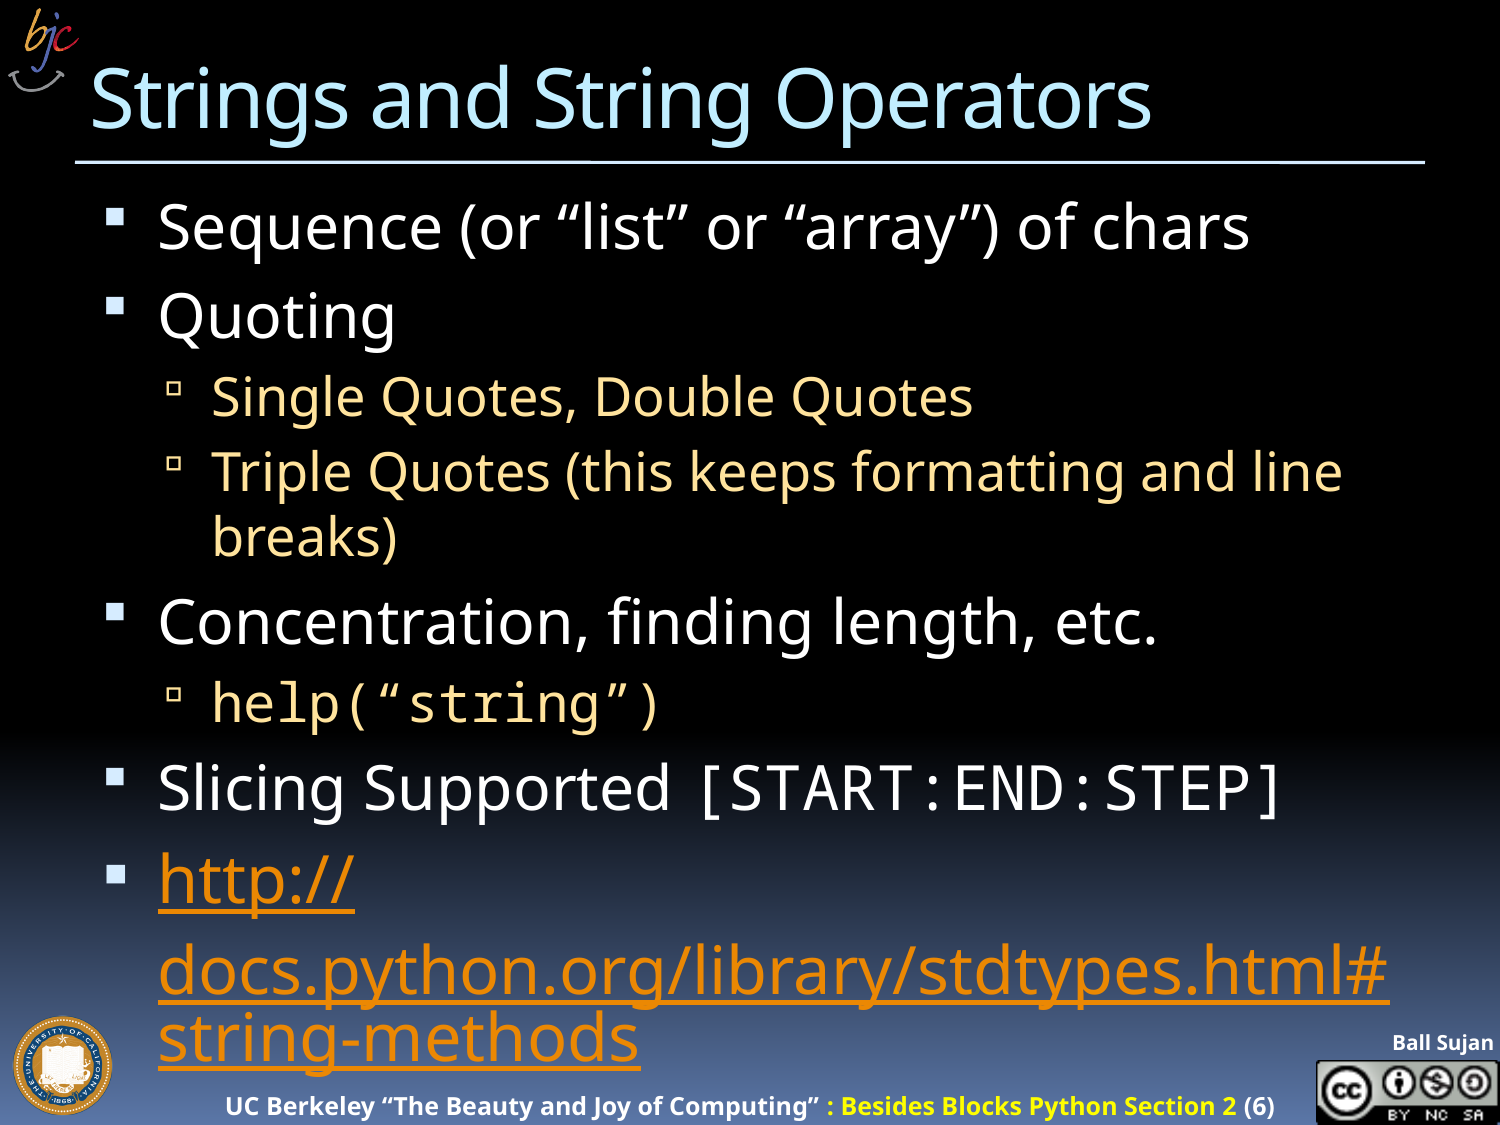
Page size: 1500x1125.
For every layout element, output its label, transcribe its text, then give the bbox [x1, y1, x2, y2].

title Strings and String Operators [75, 37, 1425, 162]
picture [12, 1015, 113, 1116]
list Sequence (or “list” or “array”) of chars Quoting Single Quotes, Double Quotes Triple Quotes (this keeps formatting and line breaks) Concentration, finding length, etc. help(“string”) Slicing Supported [START:END:STEP] http://docs.python.org/library/stdtypes.html#string-methods [74, 162, 1426, 1043]
picture [8, 8, 79, 92]
picture [1316, 1060, 1500, 1125]
